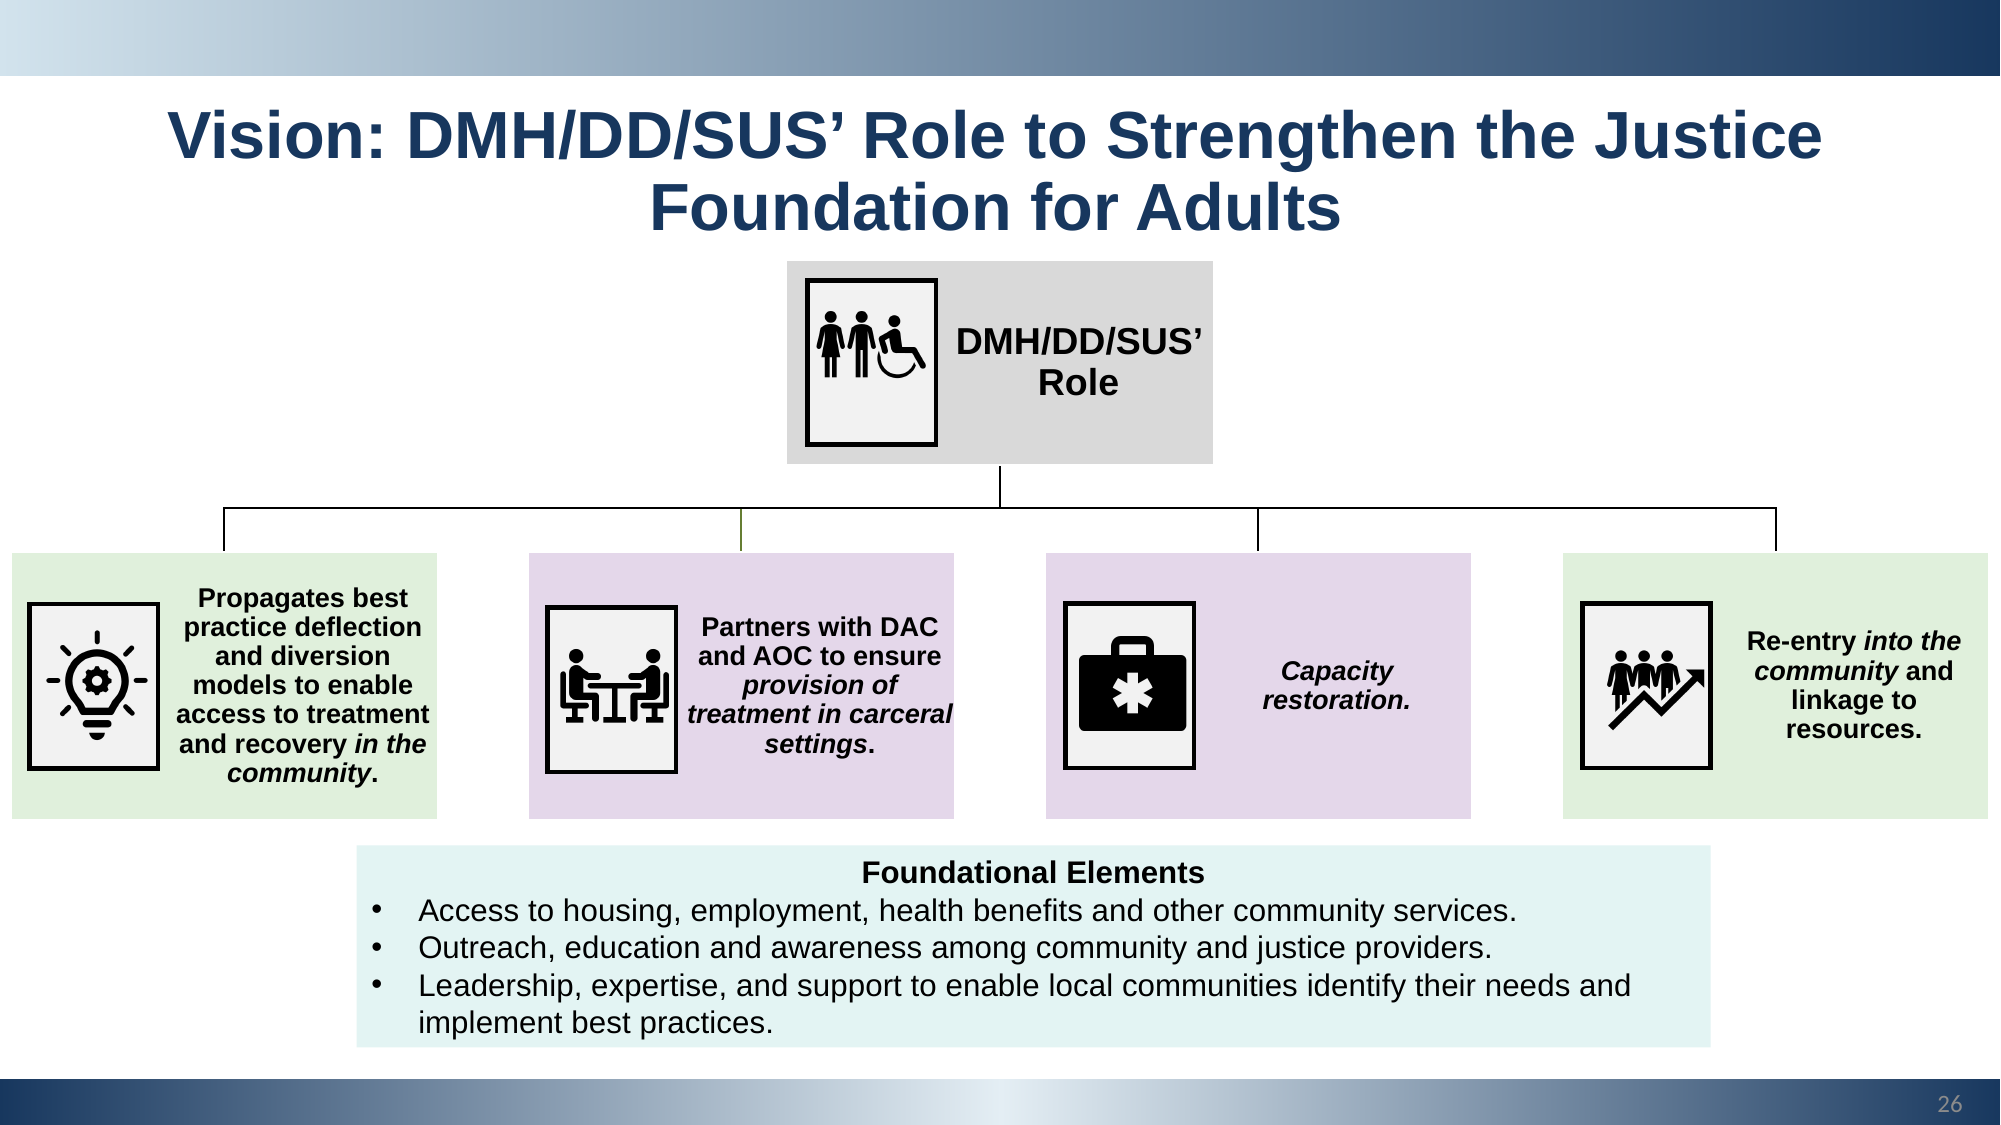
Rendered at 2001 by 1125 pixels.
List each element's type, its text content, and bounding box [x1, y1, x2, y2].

text_box Foundational Elements Access to housing, employment, health benefits and other community services. Outreach, education and awareness among community and justice providers. Leadership, expertise, and support to enable local communities identify their needs and implement best practices. [356, 845, 1711, 1048]
picture [1600, 633, 1711, 743]
picture [37, 625, 159, 747]
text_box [10, 259, 1990, 821]
slide_number 26 [1923, 1091, 1964, 1114]
picture [1068, 621, 1197, 751]
picture [814, 287, 928, 402]
picture [546, 617, 683, 755]
